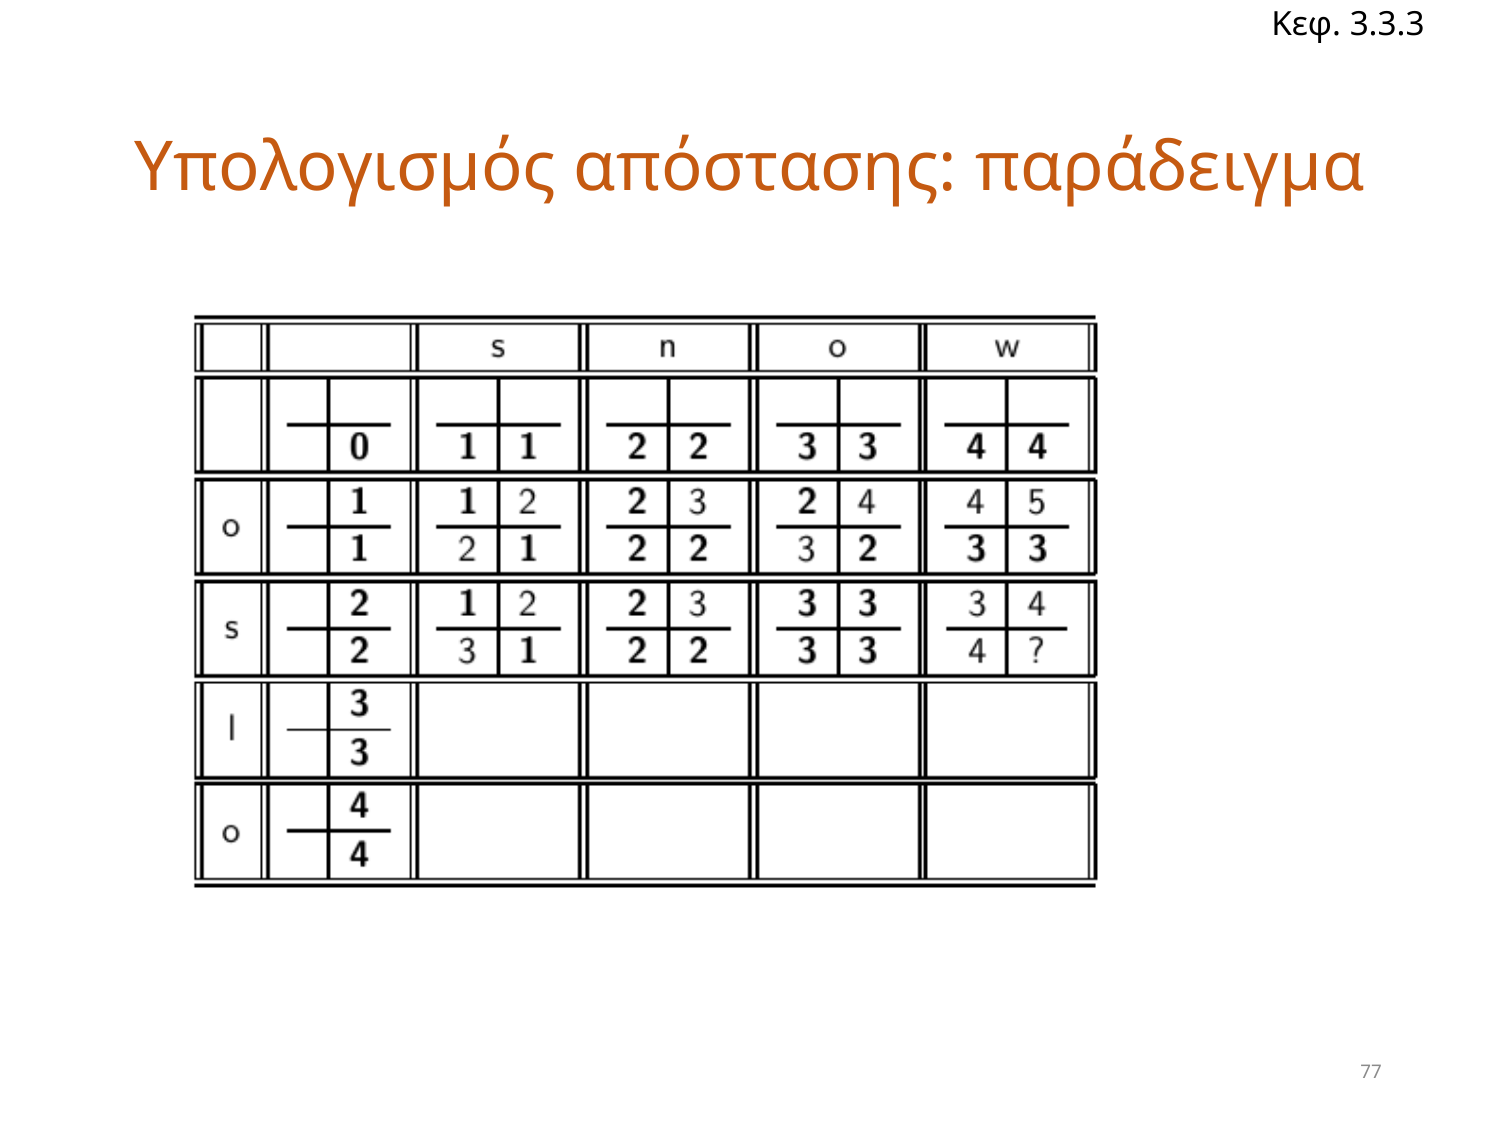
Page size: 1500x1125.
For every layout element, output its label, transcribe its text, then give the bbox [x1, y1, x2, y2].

slide_number 77 [1059, 1042, 1397, 1103]
title Υπολογισμός απόστασης: παράδειγμα [103, 59, 1397, 278]
picture [174, 312, 1113, 903]
text_box Κεφ. 3.3.3 [1256, 0, 1440, 50]
